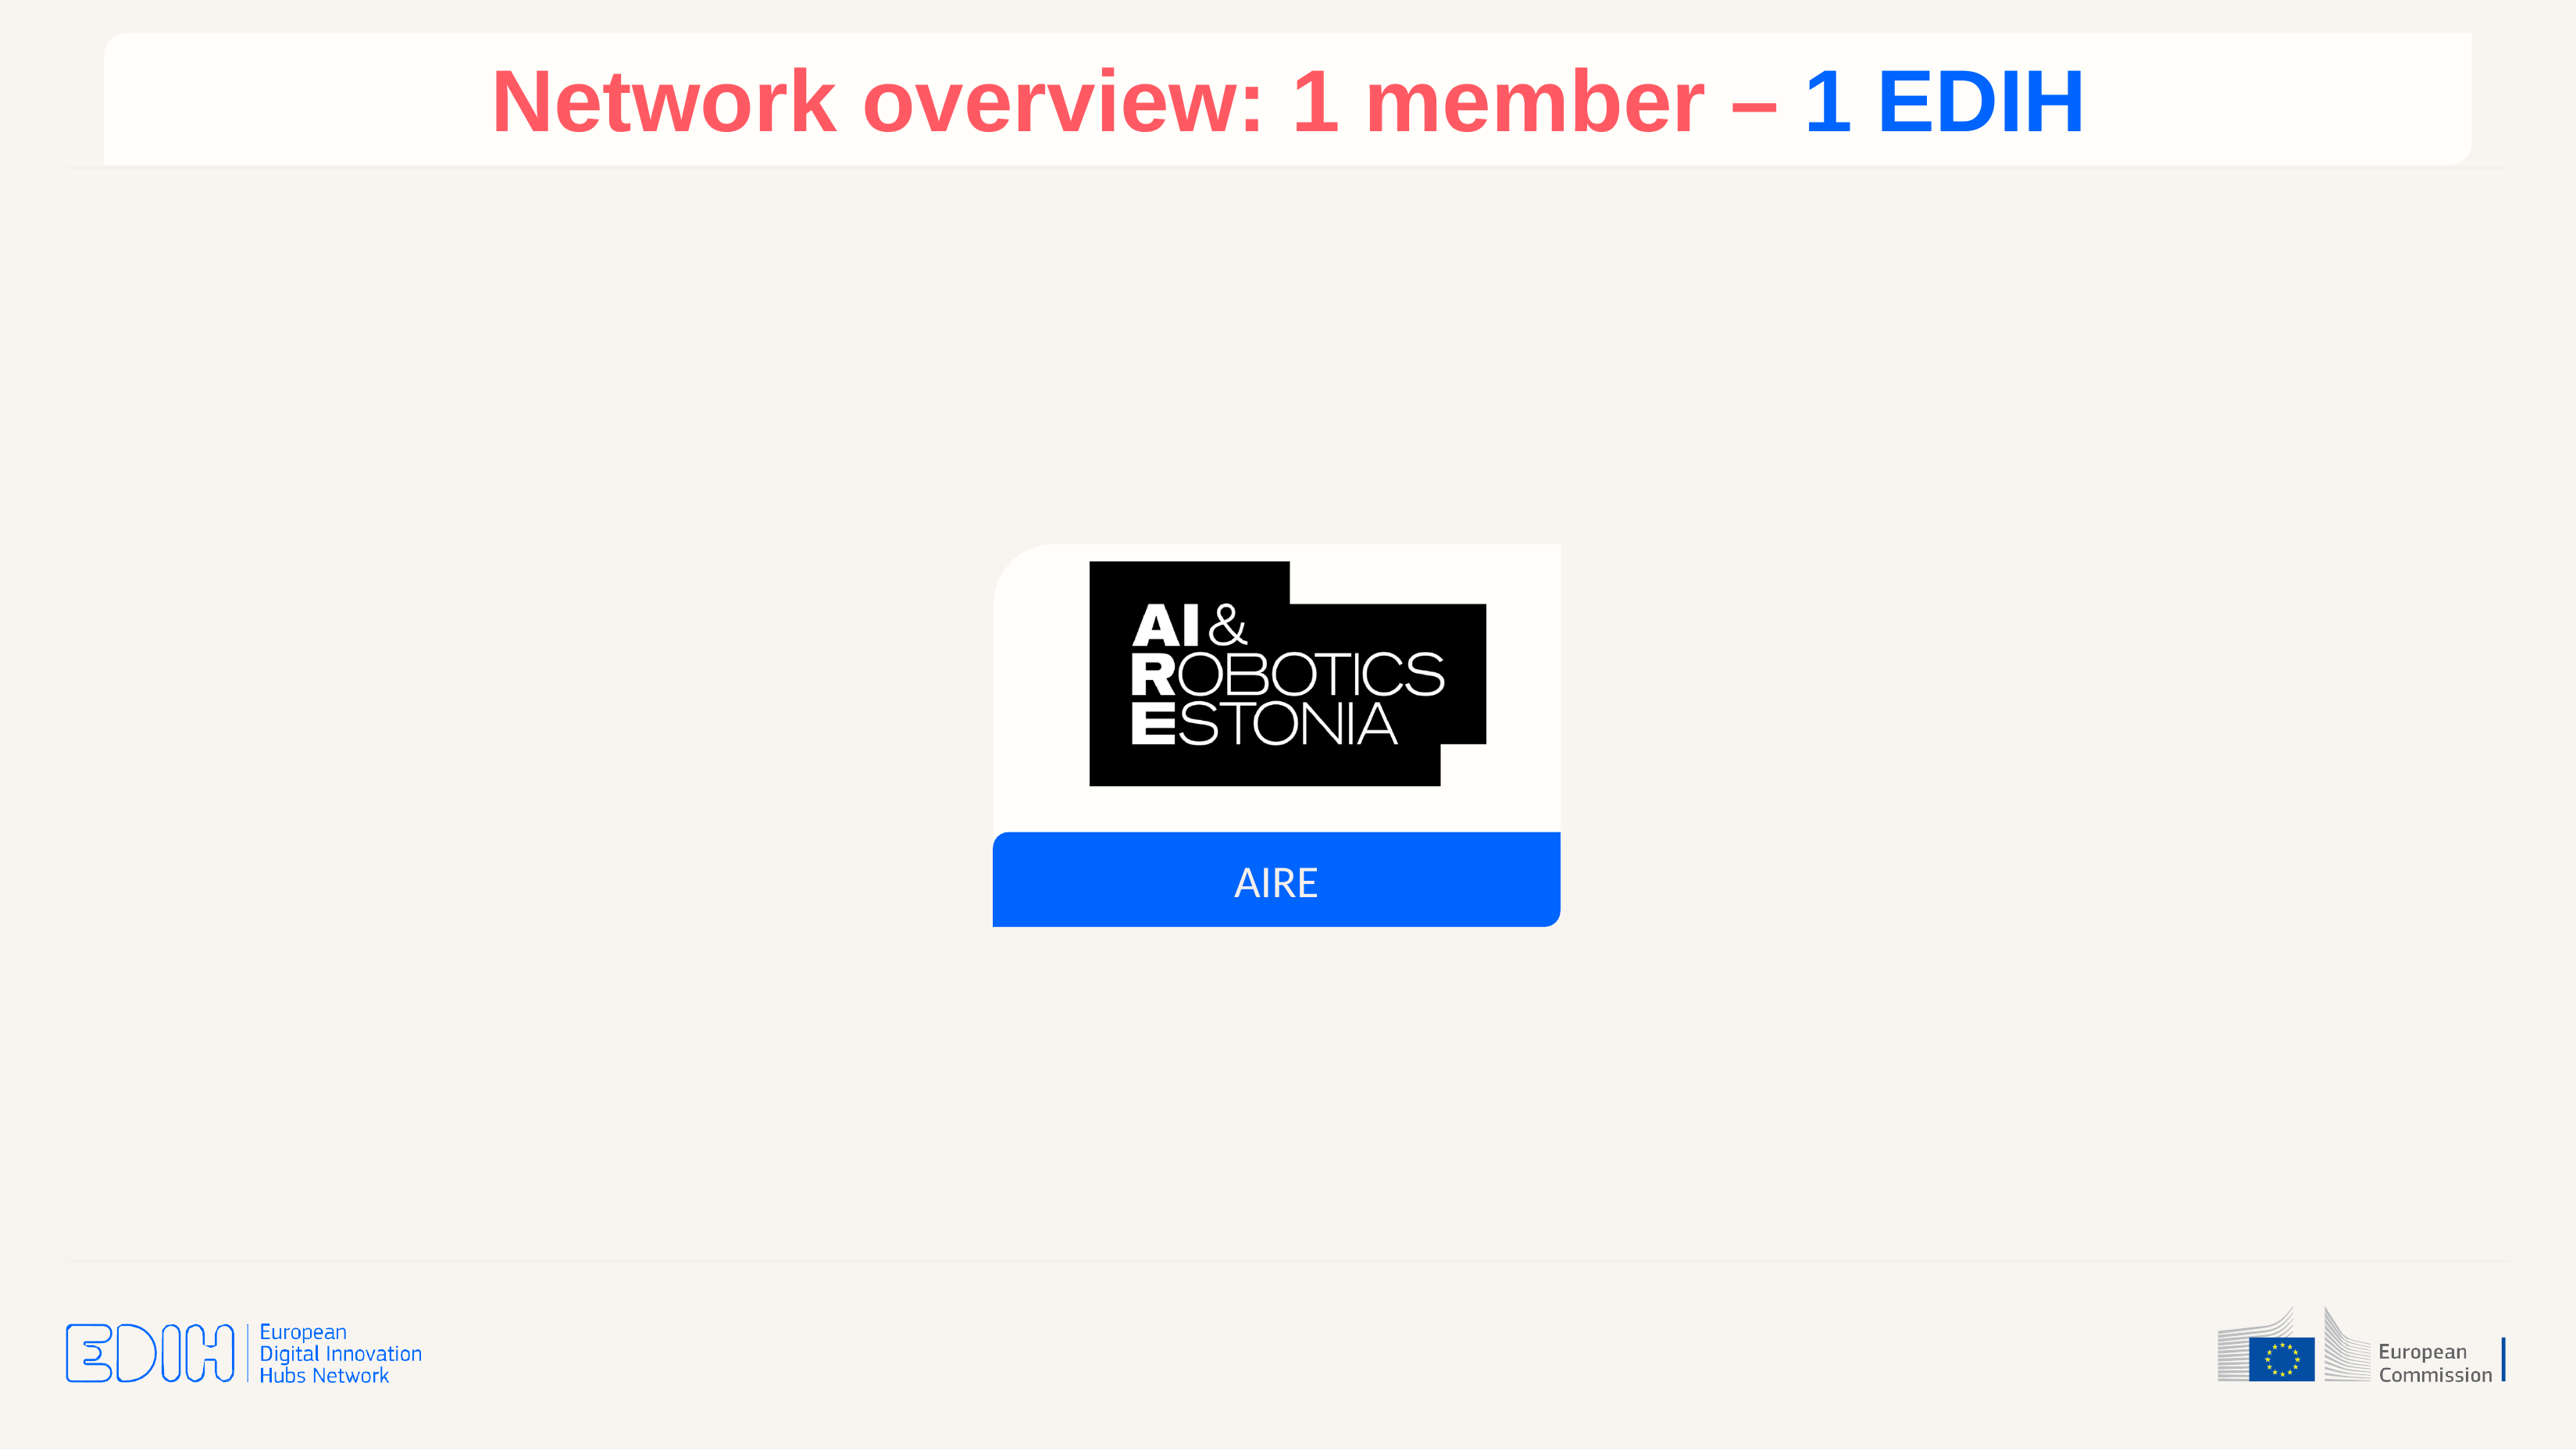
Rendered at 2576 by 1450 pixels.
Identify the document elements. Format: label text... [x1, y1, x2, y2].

title Network overview: 1 member – 1 EDIH [200, 41, 2376, 286]
text_box [104, 33, 2472, 166]
picture [2380, 1344, 2492, 1382]
text_box [993, 542, 1563, 852]
text_box AIRE [991, 830, 1562, 929]
picture [261, 1324, 421, 1383]
picture [2264, 1341, 2300, 1377]
text_box [991, 544, 1561, 925]
picture [1089, 561, 1486, 787]
